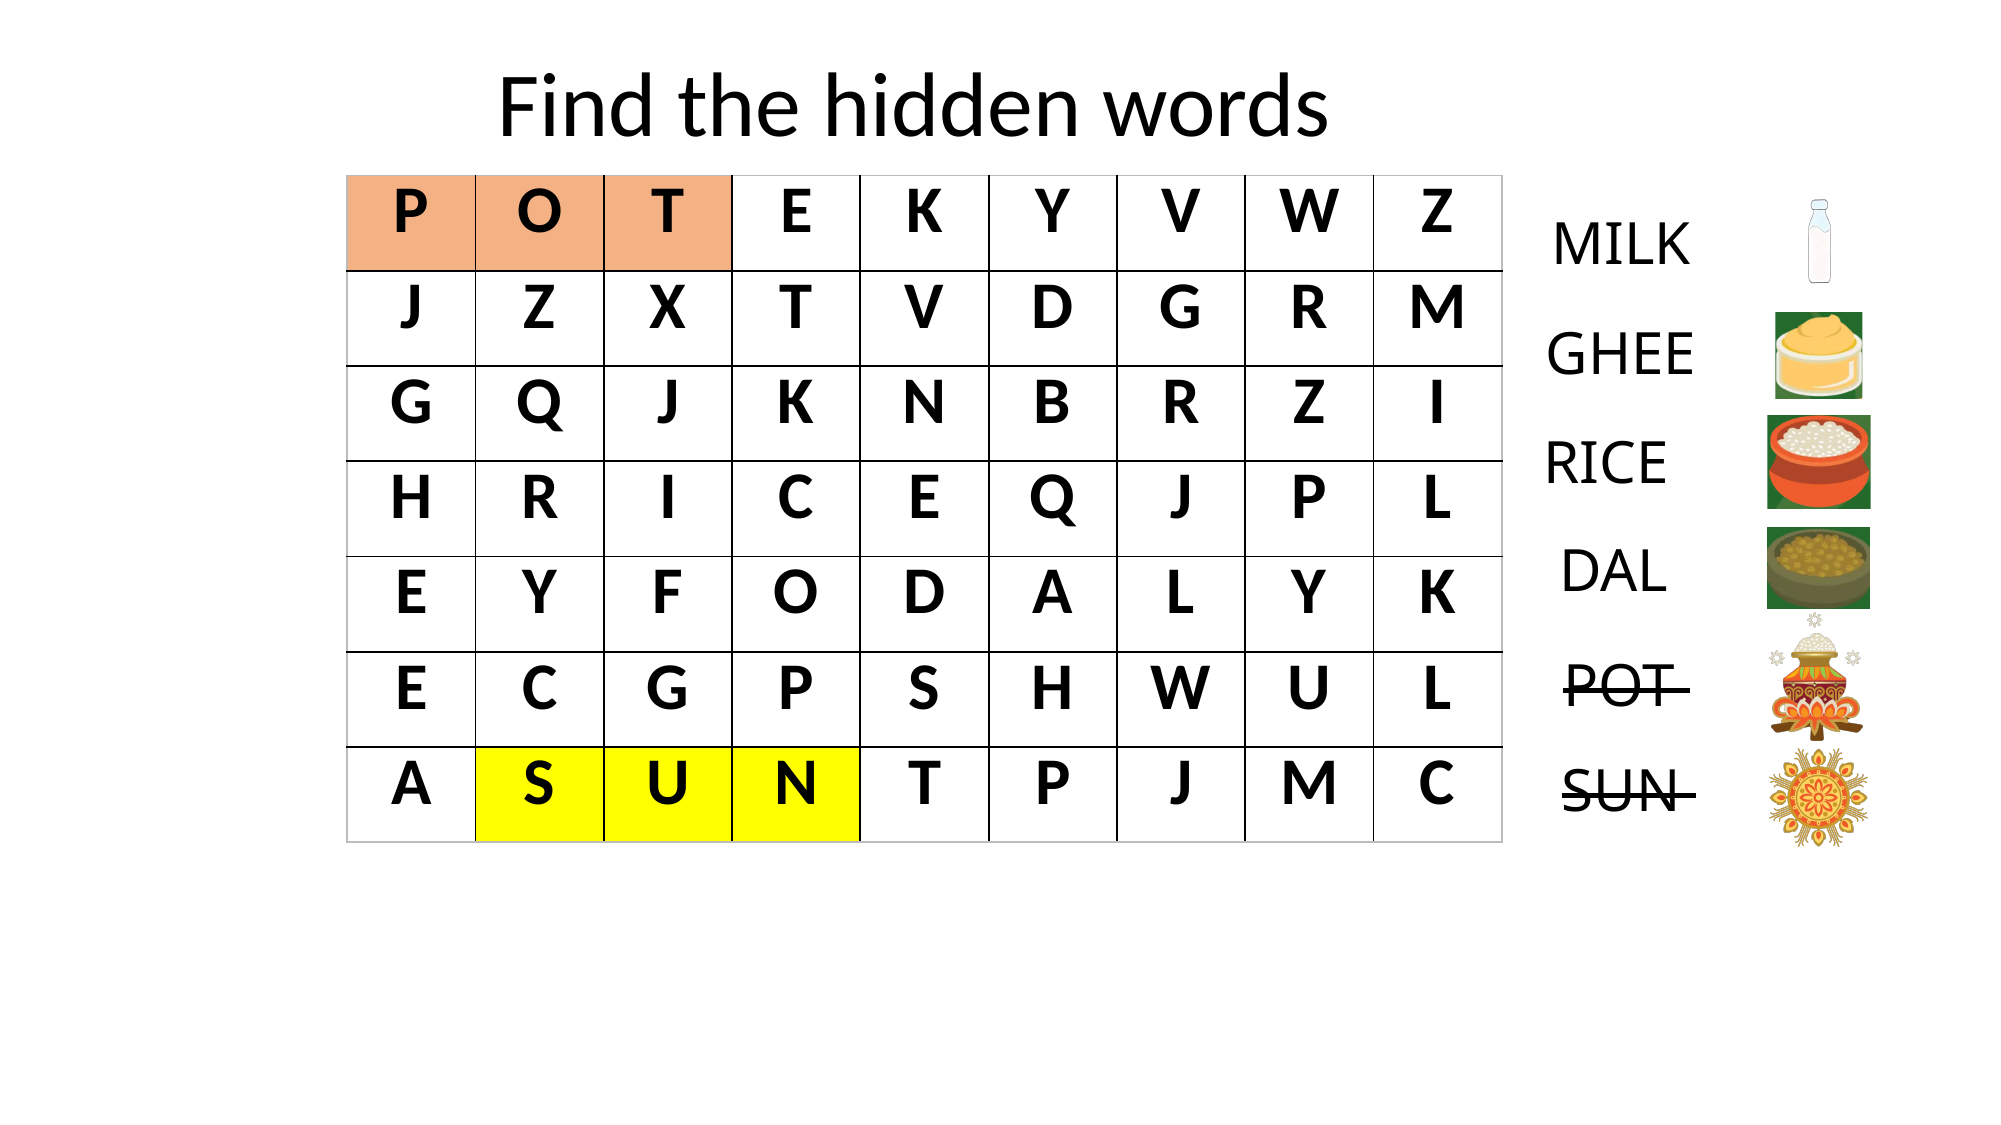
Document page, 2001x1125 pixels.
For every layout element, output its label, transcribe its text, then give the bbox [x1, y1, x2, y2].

text_box [861, 561, 1244, 654]
table_header O [476, 176, 603, 270]
table_cell F [605, 559, 731, 651]
table_cell H [990, 654, 1116, 746]
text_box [1383, 199, 1875, 847]
table_cell O [733, 559, 859, 651]
table_cell Y [476, 559, 603, 651]
table_cell J [605, 367, 731, 460]
table_cell S [861, 654, 988, 746]
table_cell D [990, 272, 1116, 365]
table_cell G [1118, 272, 1244, 365]
table_cell B [990, 367, 1116, 460]
table_cell G [605, 653, 731, 746]
table_cell R [1118, 367, 1244, 460]
table_header E [733, 176, 859, 270]
table_cell M [1246, 748, 1373, 841]
table_header Z [1374, 176, 1501, 270]
table_cell N [861, 367, 988, 460]
table_cell K [733, 367, 859, 460]
table_header W [1246, 176, 1373, 270]
table_cell A [348, 748, 475, 841]
table_cell T [733, 272, 859, 365]
table_cell U [605, 748, 731, 841]
table_cell T [861, 748, 988, 841]
table_header T [605, 176, 731, 270]
table_header P [348, 176, 475, 270]
table_cell X [605, 272, 731, 365]
text_box [346, 367, 476, 747]
table_cell C [476, 653, 603, 746]
table_cell Q [990, 462, 1116, 556]
table_cell V [861, 272, 988, 365]
table_header V [1118, 176, 1244, 270]
table_cell A [990, 557, 1116, 561]
table_cell R [1246, 272, 1369, 365]
table_cell J [1118, 462, 1244, 556]
table_cell P [733, 653, 859, 746]
table_cell C [1374, 748, 1383, 841]
table_header K [861, 176, 988, 270]
table_cell L [1374, 653, 1383, 746]
table_cell Z [1246, 367, 1369, 460]
table_cell S [476, 748, 603, 841]
text_box [1369, 270, 1383, 651]
table_cell P [990, 748, 1116, 841]
text_box Find the hidden words [169, 37, 1680, 163]
text_box [474, 461, 987, 559]
table_cell W [1118, 654, 1244, 746]
table_cell N [733, 748, 859, 841]
table_cell U [1246, 653, 1373, 746]
table_header Y [990, 176, 1116, 270]
table_cell J [348, 272, 475, 365]
table_cell L [1118, 557, 1244, 561]
table_cell Q [476, 367, 603, 460]
table_cell Y [1246, 557, 1369, 651]
table_cell Z [476, 272, 603, 365]
table_cell P [1246, 462, 1369, 556]
table_cell J [1118, 748, 1244, 841]
